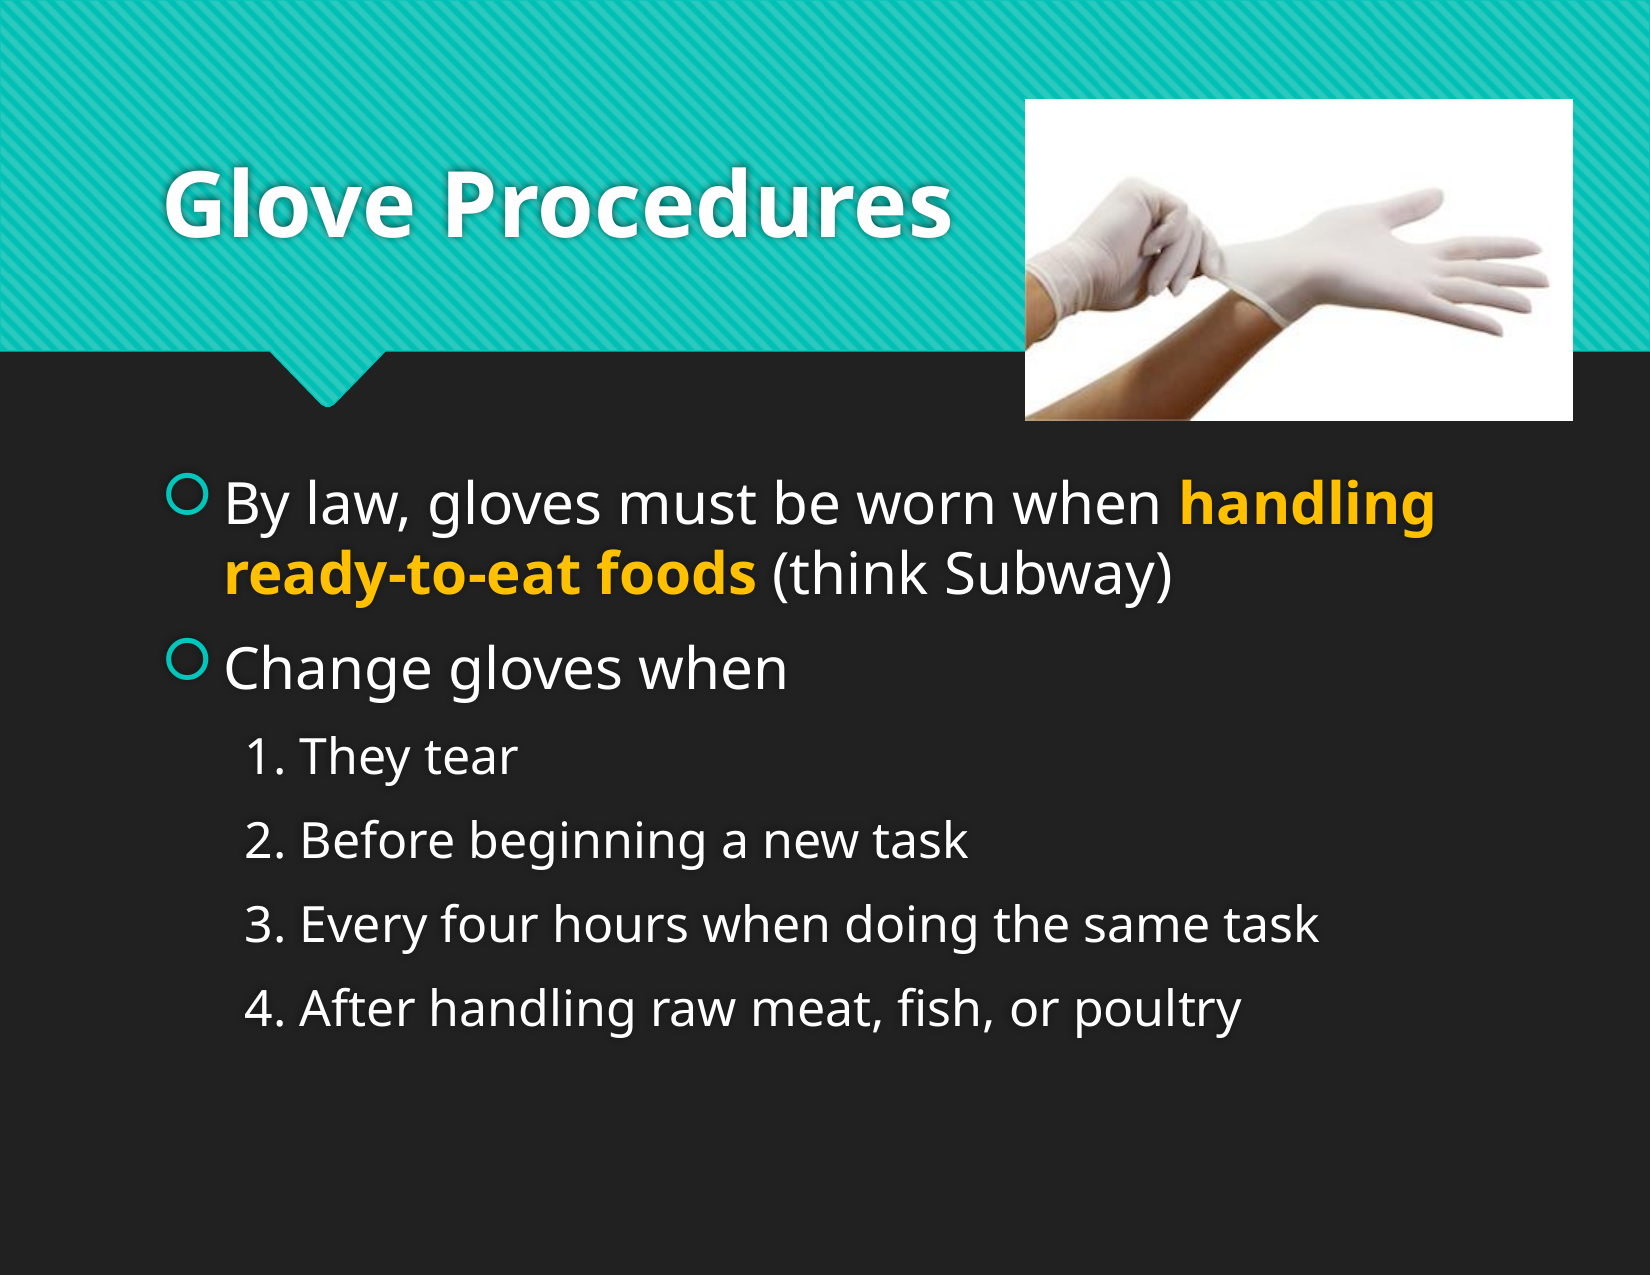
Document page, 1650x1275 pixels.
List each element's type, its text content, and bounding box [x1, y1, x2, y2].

list By law, gloves must be worn when handling ready-to-eat foods (think Subway) Change gloves when 1. They tear 2. Before beginning a new task 3. Every four hours when doing the same task 4. After handling raw meat, fish, or poultry [146, 413, 1504, 1090]
picture [1025, 99, 1573, 421]
title Glove Procedures [146, 83, 1504, 264]
